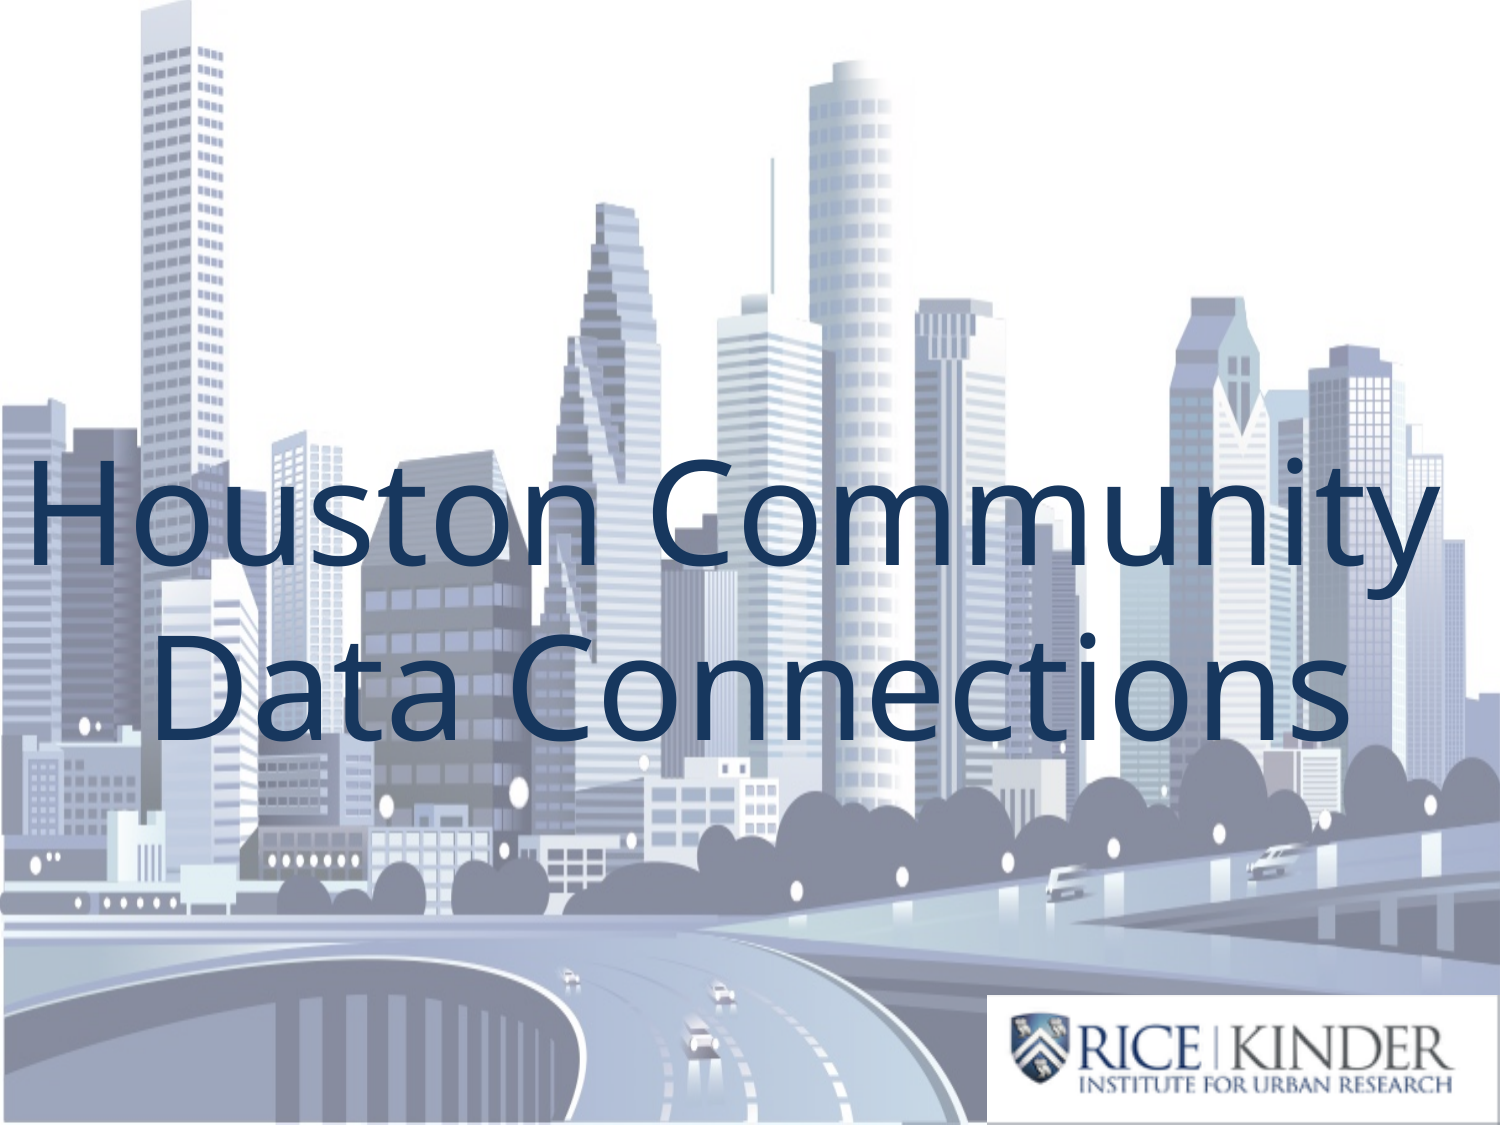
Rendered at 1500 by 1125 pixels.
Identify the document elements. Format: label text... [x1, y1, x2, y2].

picture [987, 995, 1500, 1125]
title Houston Community Data Connections [0, 497, 1500, 867]
